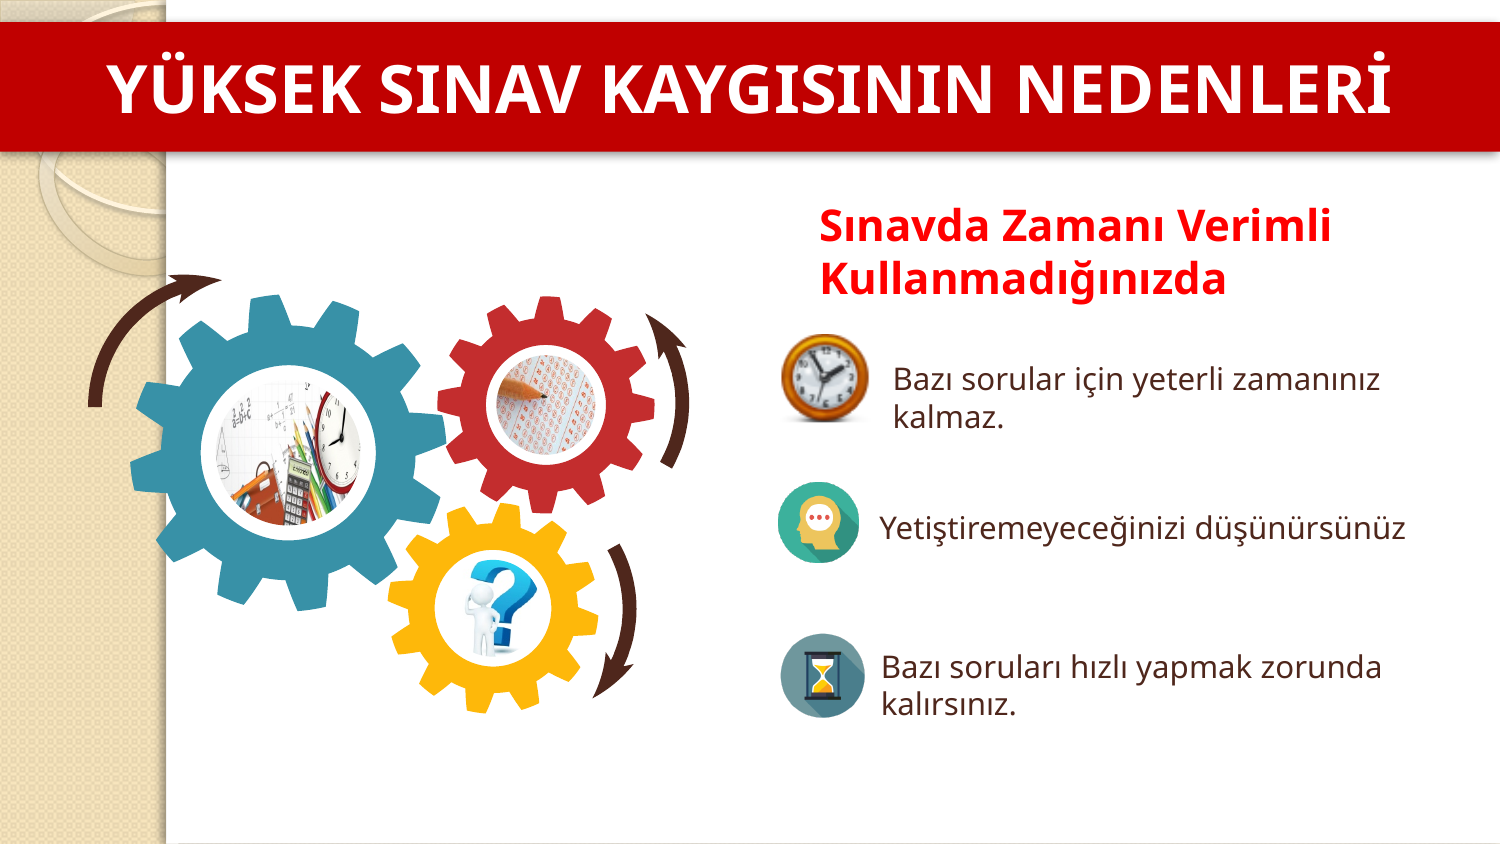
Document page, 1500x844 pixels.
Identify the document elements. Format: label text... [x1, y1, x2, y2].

title YÜKSEK SINAV KAYGISININ NEDENLERİ [0, 22, 1500, 152]
text_box Yetiştiremeyeceğinizi düşünürsünüz [867, 502, 1432, 552]
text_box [451, 296, 655, 514]
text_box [387, 502, 599, 714]
picture [779, 334, 871, 425]
text_box [606, 543, 637, 691]
text_box [88, 317, 122, 408]
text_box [129, 294, 447, 612]
text_box [661, 323, 690, 469]
text_box [155, 274, 222, 291]
text_box Bazı soruları hızlı yapmak zorunda kalırsınız. [869, 641, 1432, 728]
text_box Sınavda Zamanı Verimli Kullanmadığınızda [808, 192, 1500, 309]
picture [777, 481, 859, 563]
text_box Bazı sorular için yeterli zamanınız kalmaz. [881, 353, 1450, 440]
picture [780, 633, 865, 718]
